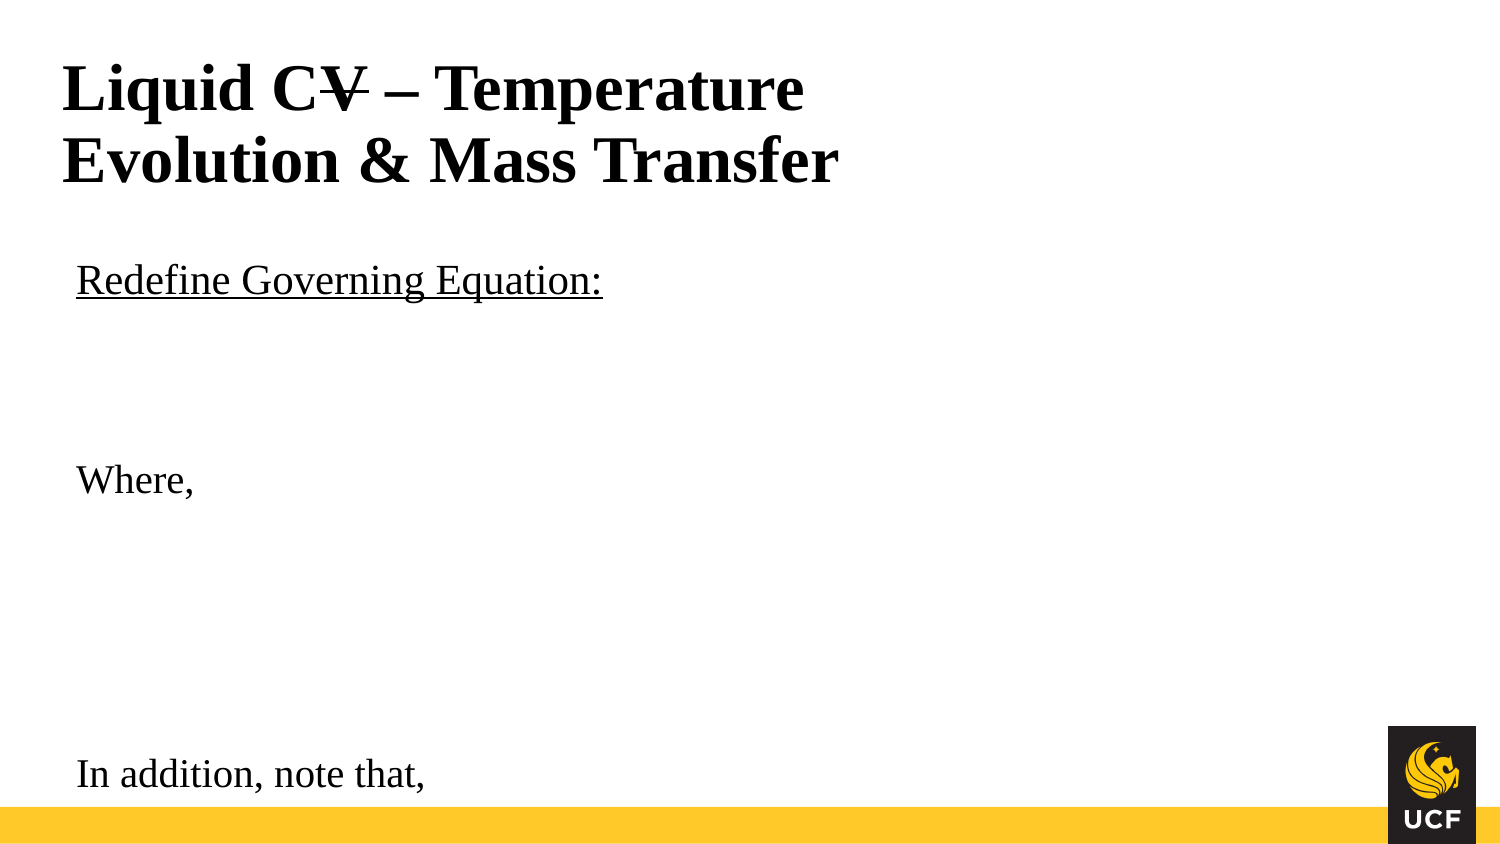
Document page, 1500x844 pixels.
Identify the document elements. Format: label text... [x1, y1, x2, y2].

text_box [1476, 806, 1500, 844]
title Liquid CV – Temperature Evolution & Mass Transfer [47, 43, 1013, 207]
picture [1388, 726, 1476, 844]
text_box [0, 806, 1388, 844]
